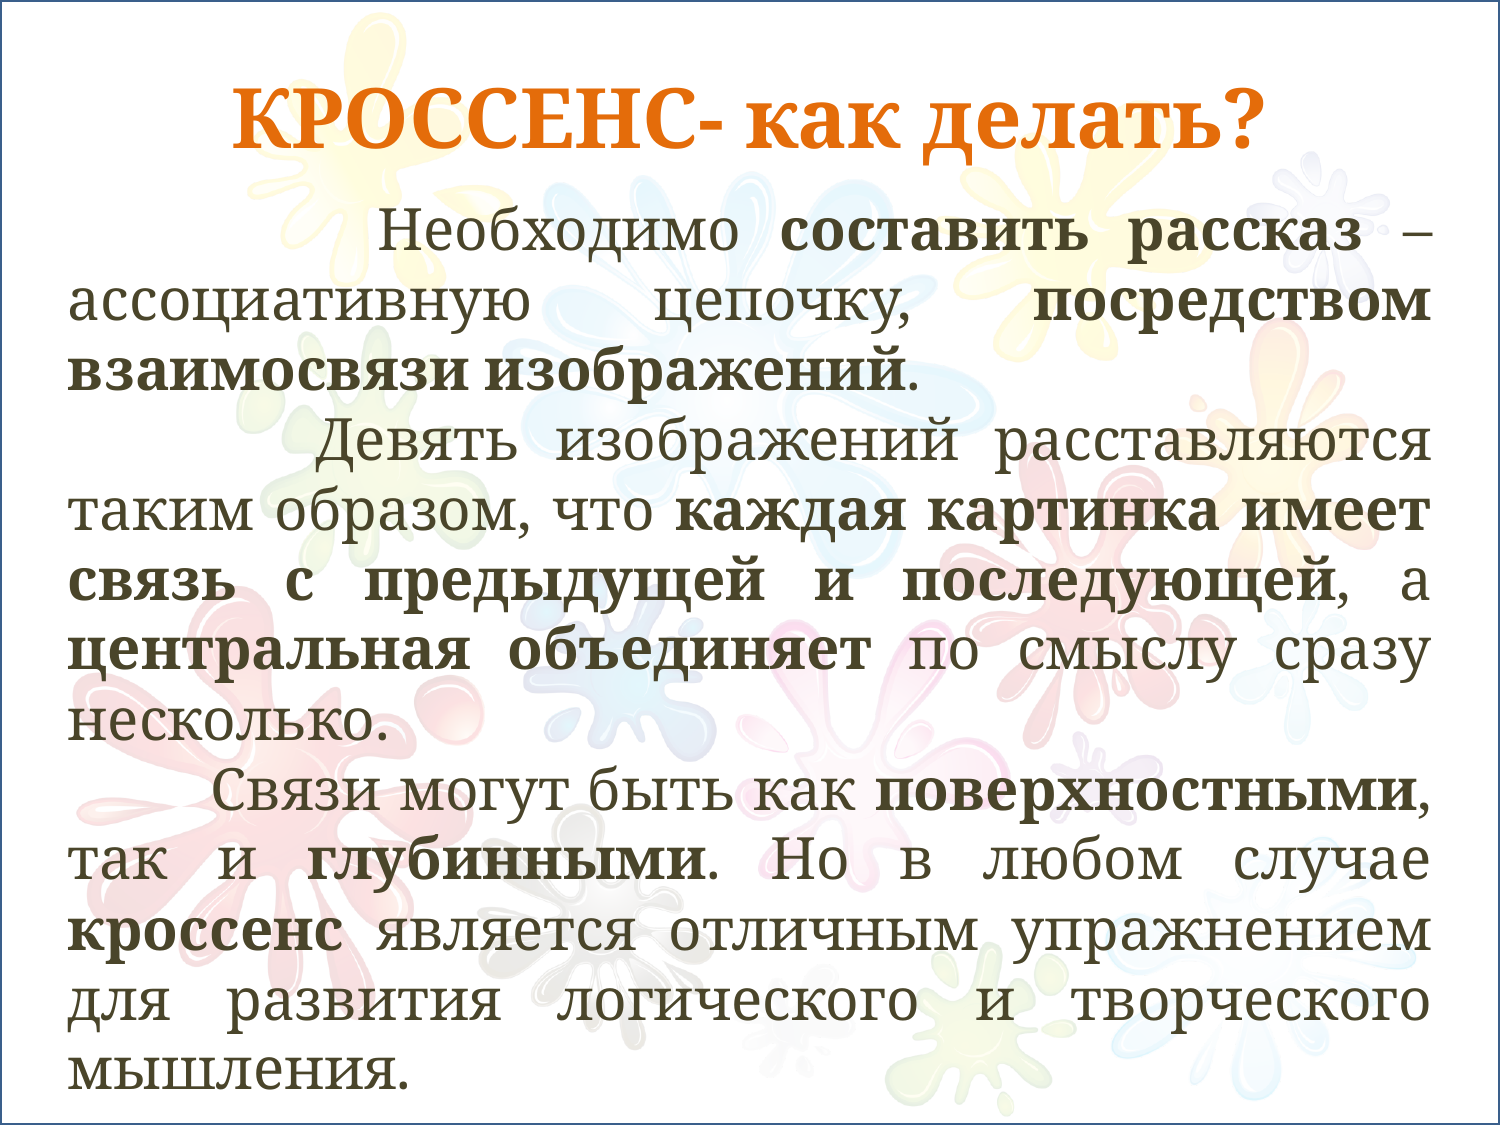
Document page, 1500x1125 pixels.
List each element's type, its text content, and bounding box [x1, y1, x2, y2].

title КРОССЕНС- как делать? [64, 45, 1436, 184]
text_box Необходимо составить рассказ – ассоциативную цепочку, посредством взаимосвязи изображений. Девять изображений расставляются таким образом, что каждая картинка имеет связь с предыдущей и последующей, а центральная объединяет по смыслу сразу несколько. Связи могут быть как поверхностными, так и глубинными. Но в любом случае кроссенс является отличным упражнением для развития логического и творческого мышления. [53, 184, 1447, 1109]
